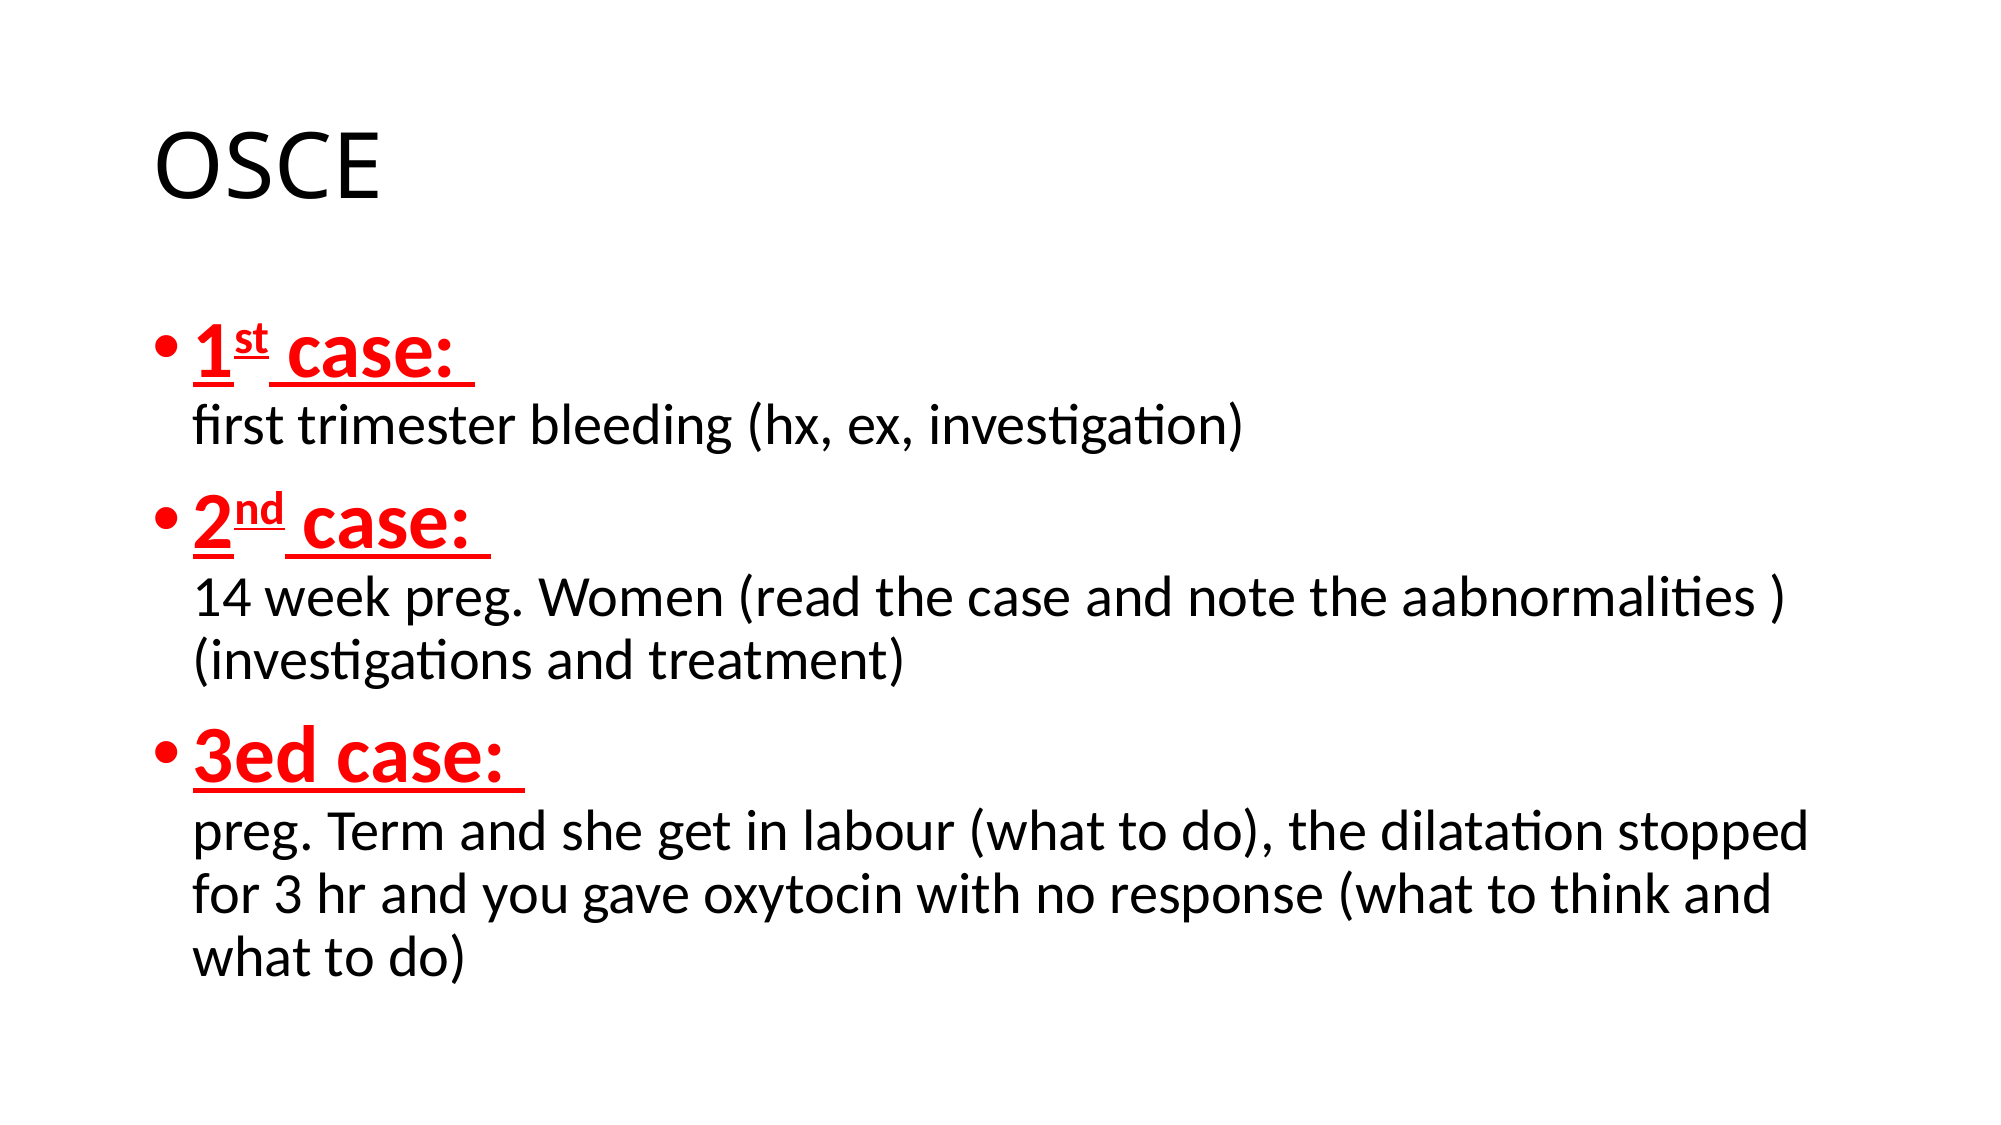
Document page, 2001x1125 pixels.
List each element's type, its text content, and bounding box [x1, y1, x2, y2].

title OSCE [137, 59, 1863, 278]
list 1st case: first trimester bleeding (hx, ex, investigation) 2nd case: 14 week preg. Women (read the case and note the aabnormalities )(investigations and treatment) 3ed case: preg. Term and she get in labour (what to do), the dilatation stopped for 3 hr and you gave oxytocin with no response (what to think and what to do) [137, 299, 1863, 1014]
